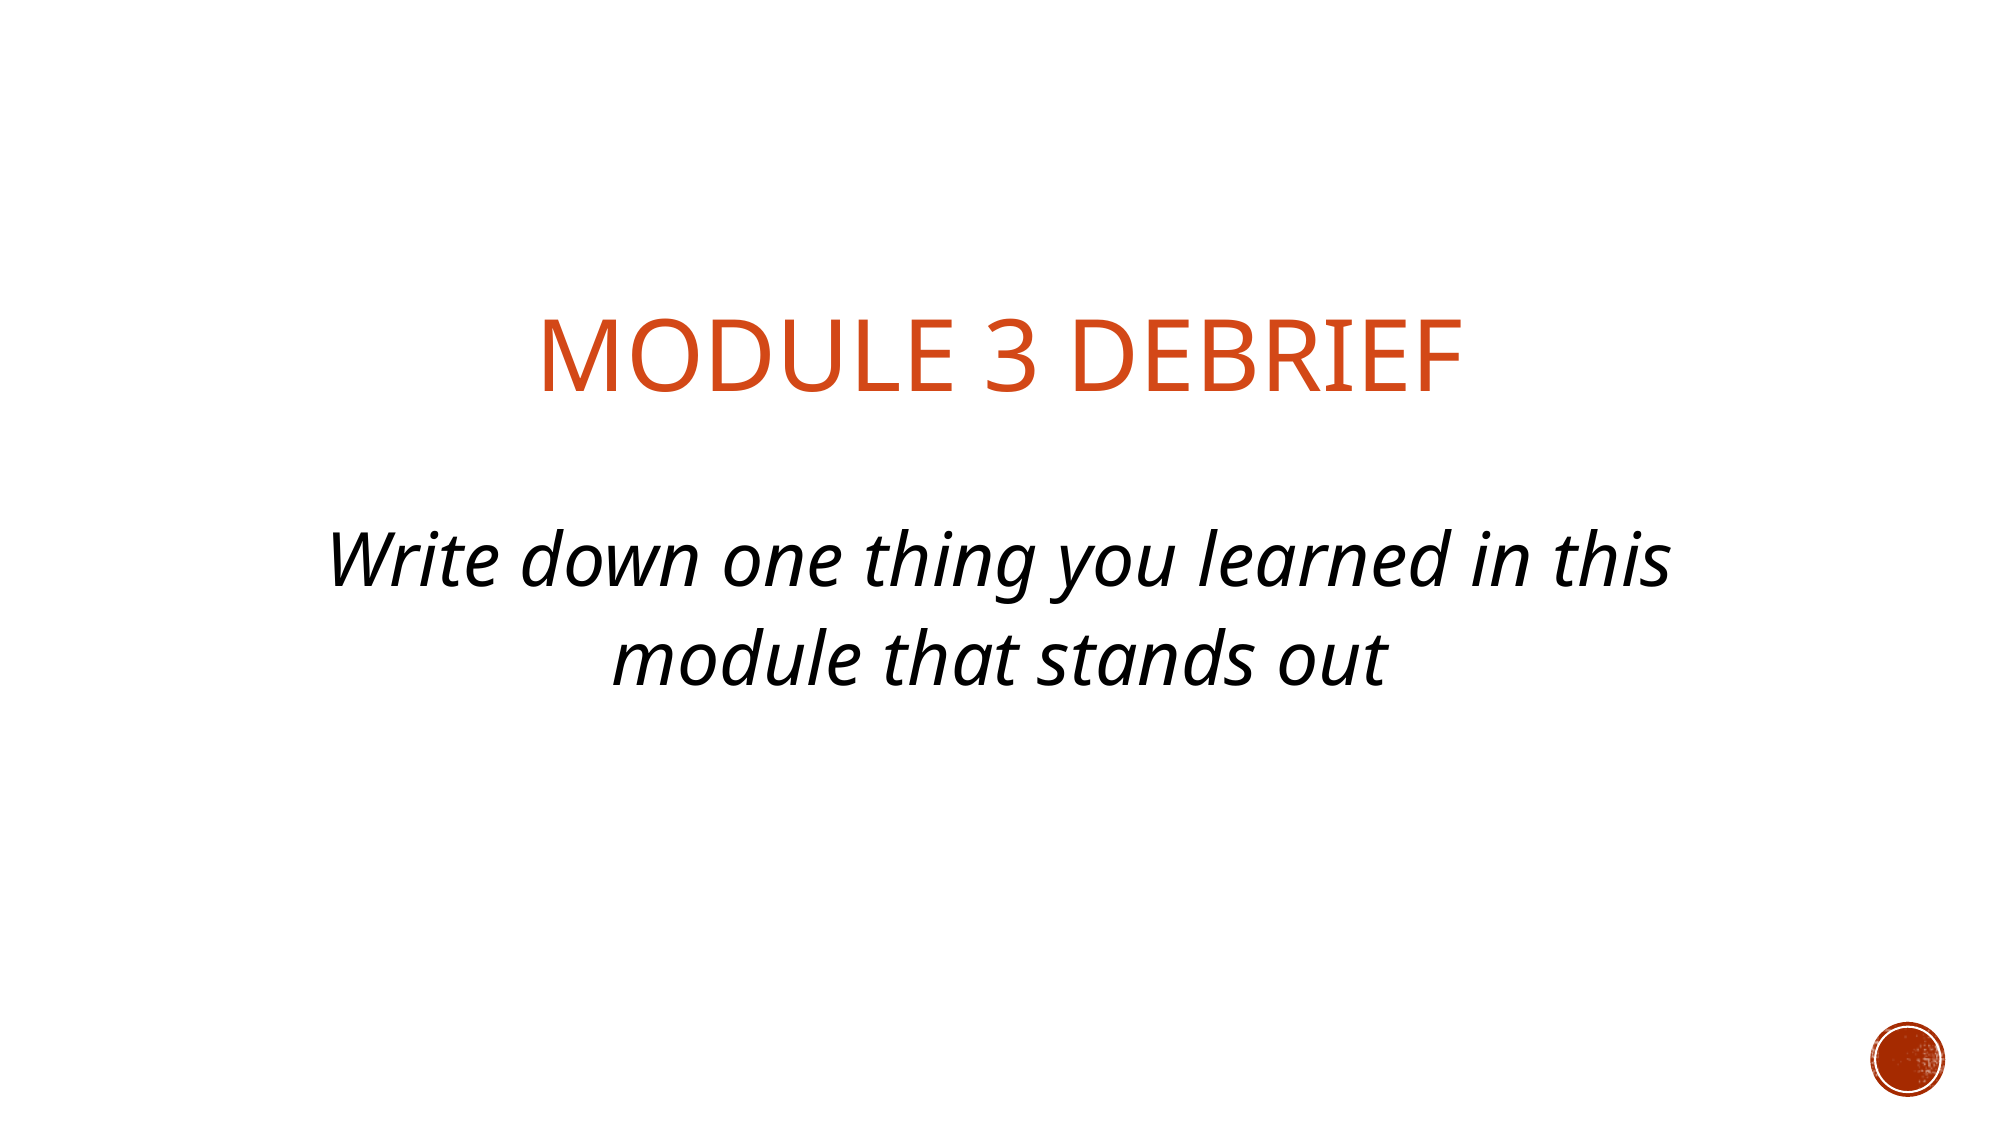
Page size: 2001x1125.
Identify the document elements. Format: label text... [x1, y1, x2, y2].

list Write down one thing you learned in this module that stands out [175, 495, 1825, 1068]
title Module 3 Debrief [137, 250, 1863, 468]
